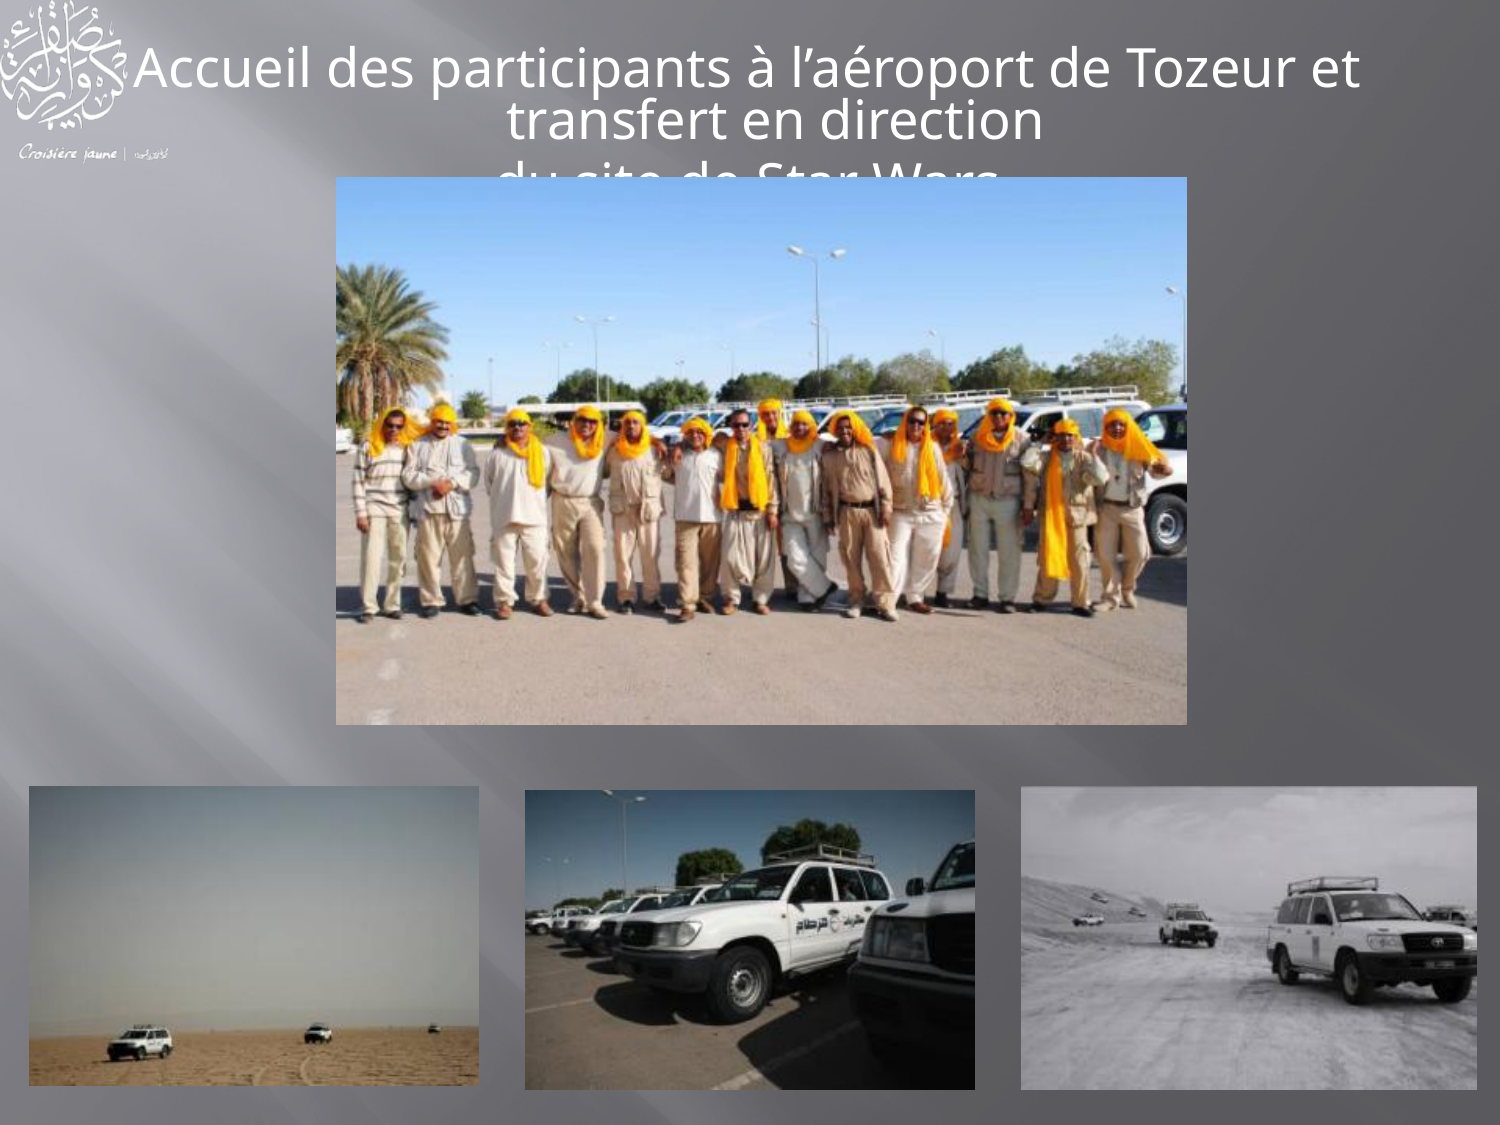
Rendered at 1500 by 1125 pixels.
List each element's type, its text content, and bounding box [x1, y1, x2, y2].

text_box Accueil des participants à l’aéroport de Tozeur et transfert en direction du site de Star Wars [208, 38, 1477, 118]
picture [336, 177, 1188, 725]
picture [525, 790, 975, 1091]
picture [1021, 786, 1477, 1091]
picture [29, 786, 479, 1087]
picture [0, 0, 168, 164]
